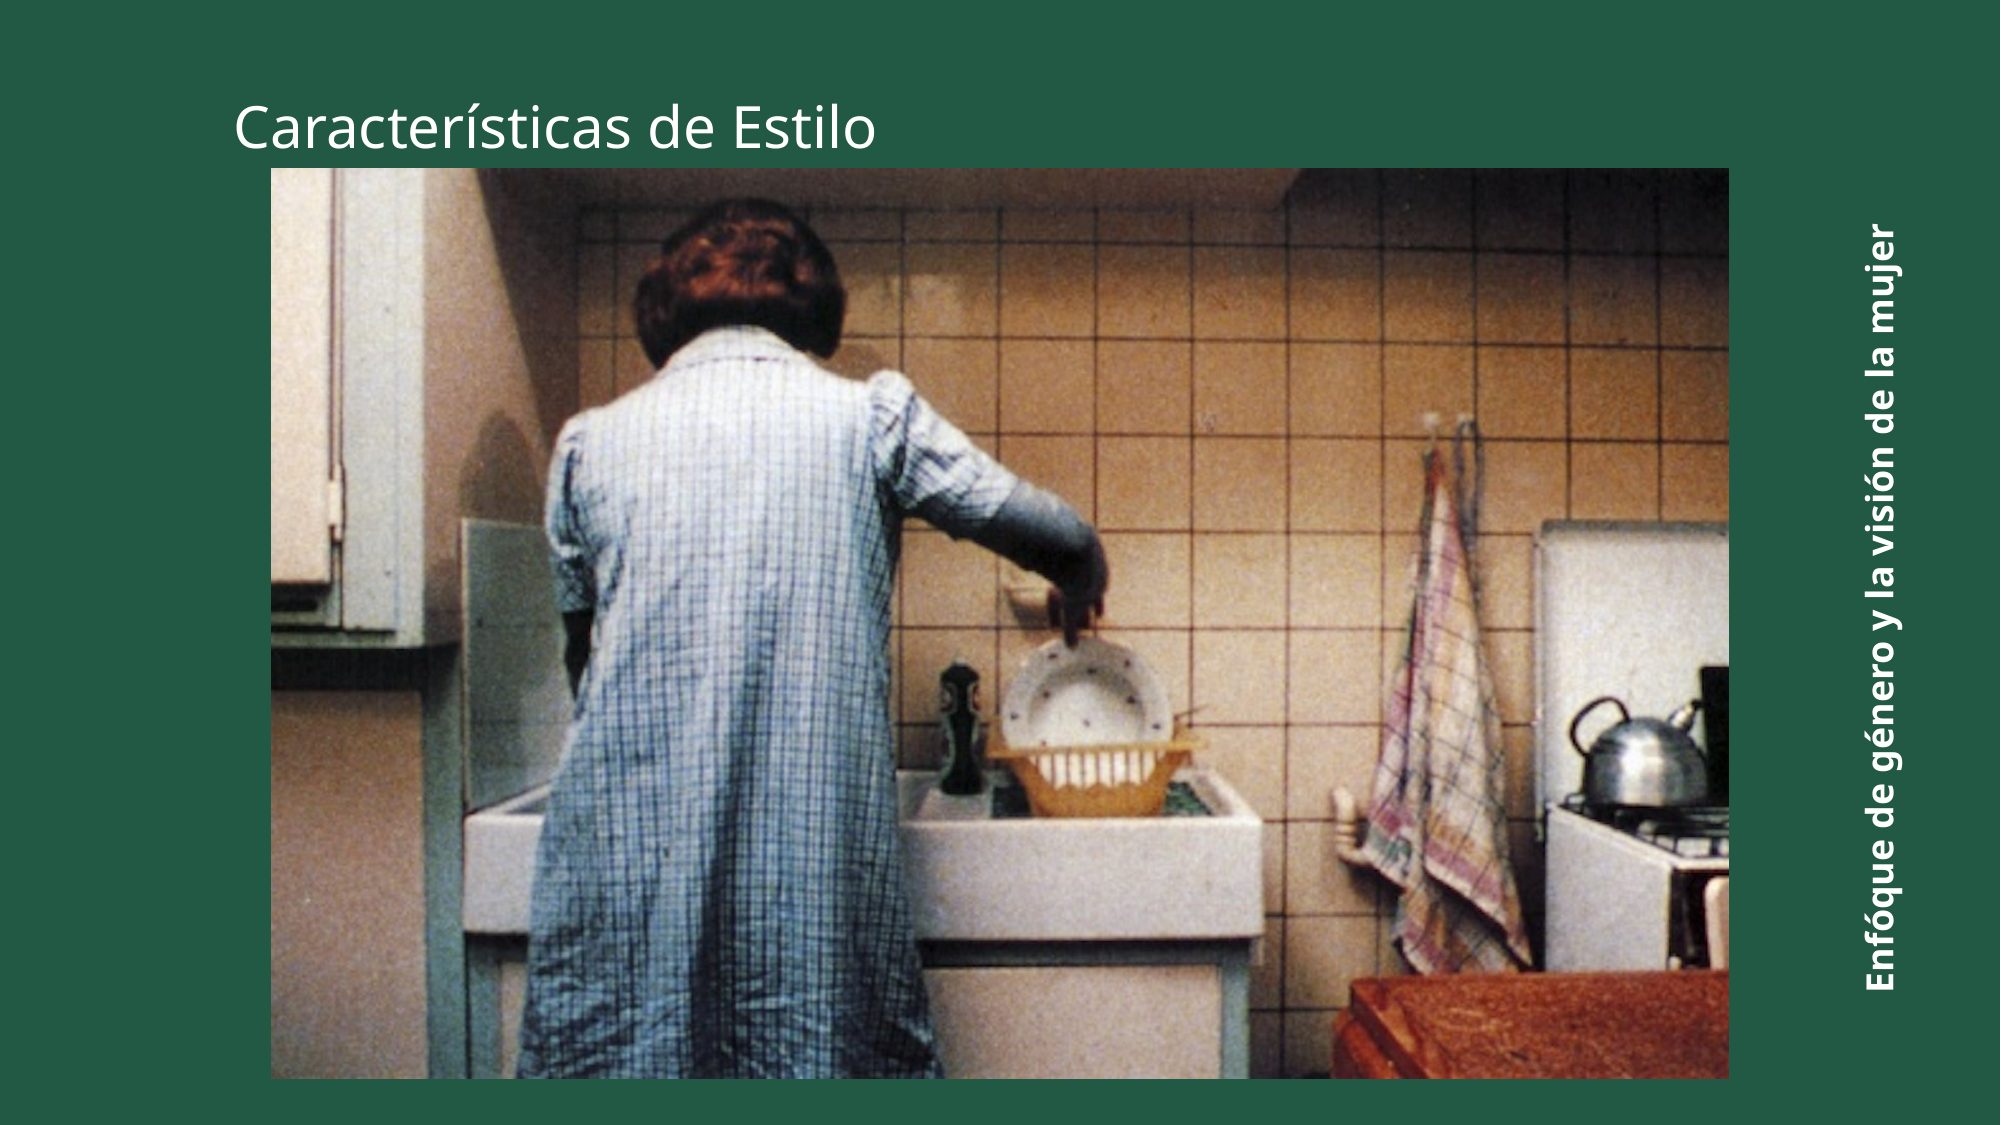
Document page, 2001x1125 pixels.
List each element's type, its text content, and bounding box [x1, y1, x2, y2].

text_box Características de Estilo [0, 82, 1432, 168]
picture [271, 168, 1729, 1080]
text_box Enfóque de género y la visión de la mujer [1848, 0, 1999, 1008]
